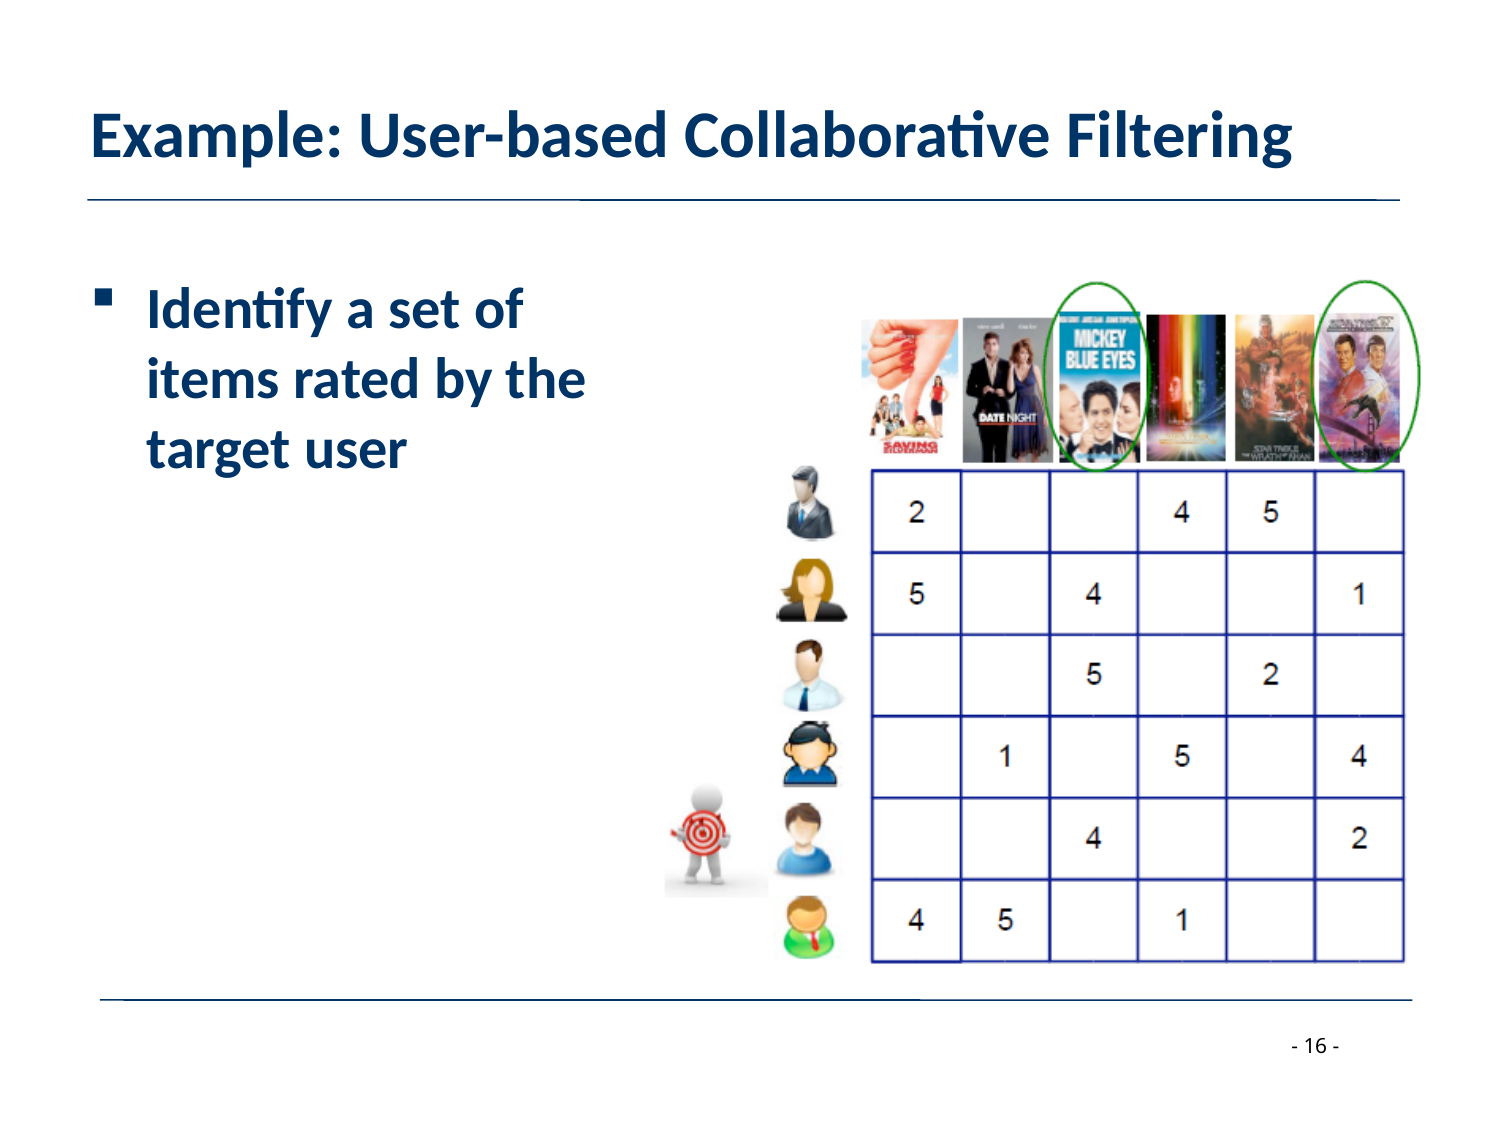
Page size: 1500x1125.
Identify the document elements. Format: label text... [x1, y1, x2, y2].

title Example: User-based Collaborative Filtering [75, 37, 1425, 225]
list Identify a set of items rated by the target user [75, 262, 665, 1005]
picture [664, 262, 1425, 966]
